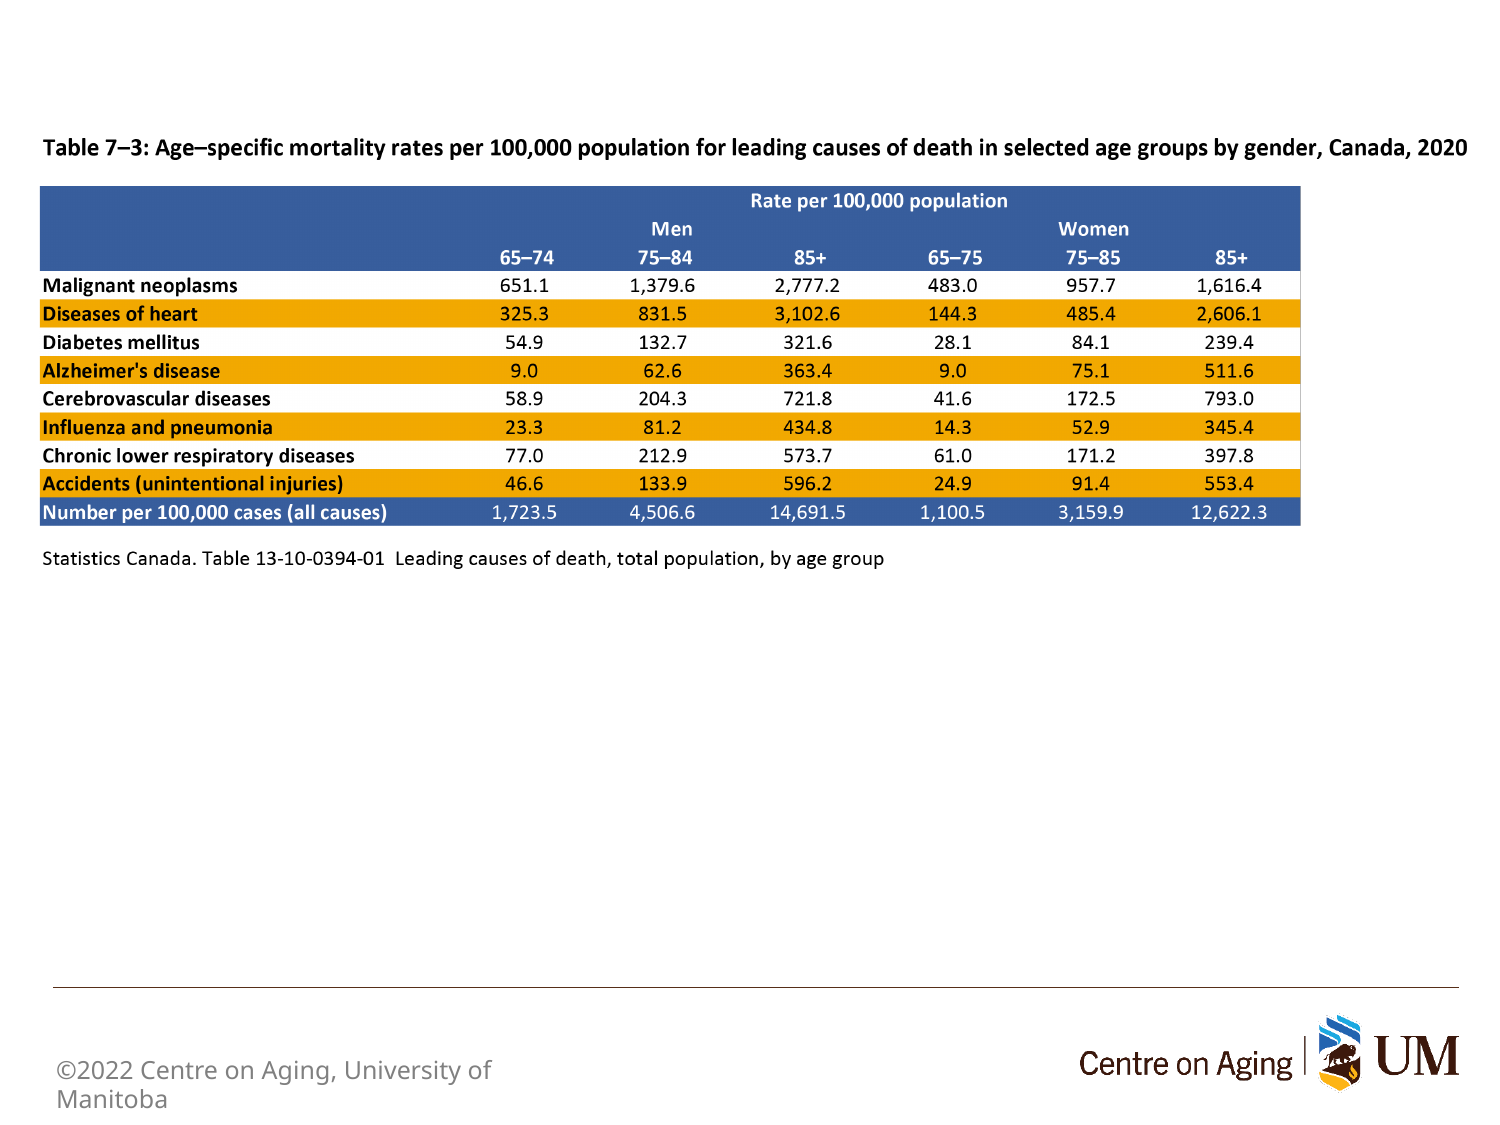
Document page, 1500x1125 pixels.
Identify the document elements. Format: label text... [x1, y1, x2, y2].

text_box ©2022 Centre on Aging, University of Manitoba [41, 1046, 609, 1122]
picture [26, 123, 1486, 592]
picture [1080, 1011, 1459, 1094]
